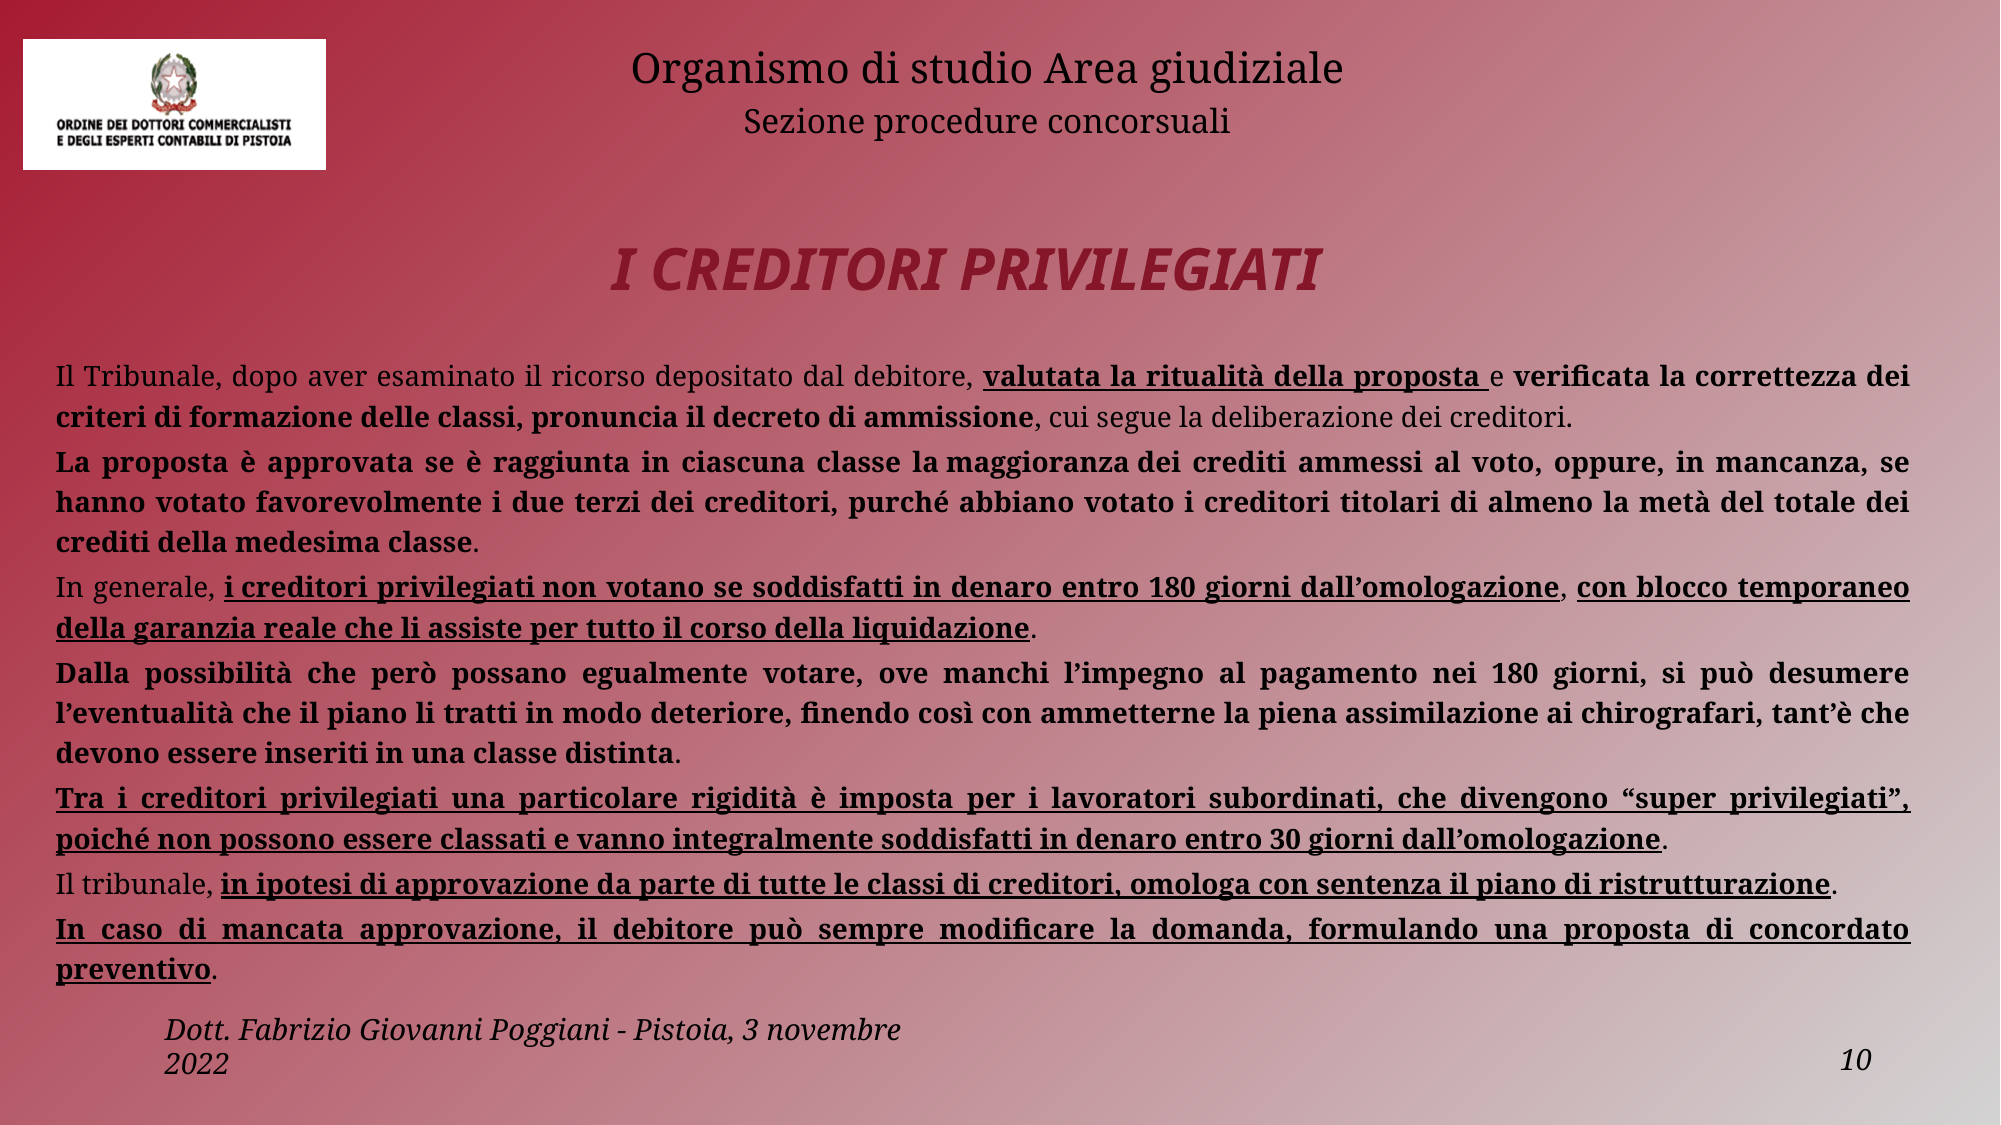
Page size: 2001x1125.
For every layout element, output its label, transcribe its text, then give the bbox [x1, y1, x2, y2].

text_box I creditori privilegiati [158, 213, 1790, 320]
picture [23, 38, 327, 171]
list Il Tribunale, dopo aver esaminato il ricorso depositato dal debitore, valutata la ritualità della proposta e verificata la correttezza dei criteri di formazione delle classi, pronuncia il decreto di ammissione, cui segue la deliberazione dei creditori. La proposta è approvata se è raggiunta in ciascuna classe la maggioranza dei crediti ammessi al voto, oppure, in mancanza, se hanno votato favorevolmente i due terzi dei creditori, purché abbiano votato i creditori titolari di almeno la metà del totale dei crediti della medesima classe. In generale, i creditori privilegiati non votano se soddisfatti in denaro entro 180 giorni dall’omologazione, con blocco temporaneo della garanzia reale che li assiste per tutto il corso della liquidazione. Dalla possibilità che però possano egualmente votare, ove manchi l’impegno al pagamento nei 180 giorni, si può desumere l’eventualità che il piano li tratti in modo deteriore, finendo così con ammetterne la piena assimilazione ai chirografari, tant’è che devono essere inseriti in una classe distinta. Tra i creditori privilegiati una particolare rigidità è imposta per i lavoratori subordinati, che divengono “super privilegiati”, poiché non possono essere classati e vanno integralmente soddisfatti in denaro entro 30 giorni dall’omologazione. Il tribunale, in ipotesi di approvazione da parte di tutte le classi di creditori, omologa con sentenza il piano di ristrutturazione. In caso di mancata approvazione, il debitore può sempre modificare la domanda, formulando una proposta di concordato preventivo. [40, 344, 1926, 998]
text_box Organismo di studio Area giudiziale Sezione procedure concorsuali [342, 34, 1644, 148]
slide_number 10 [1790, 1050, 1888, 1072]
footer Dott. Fabrizio Giovanni Poggiani - Pistoia, 3 novembre 2022 [149, 1020, 969, 1072]
